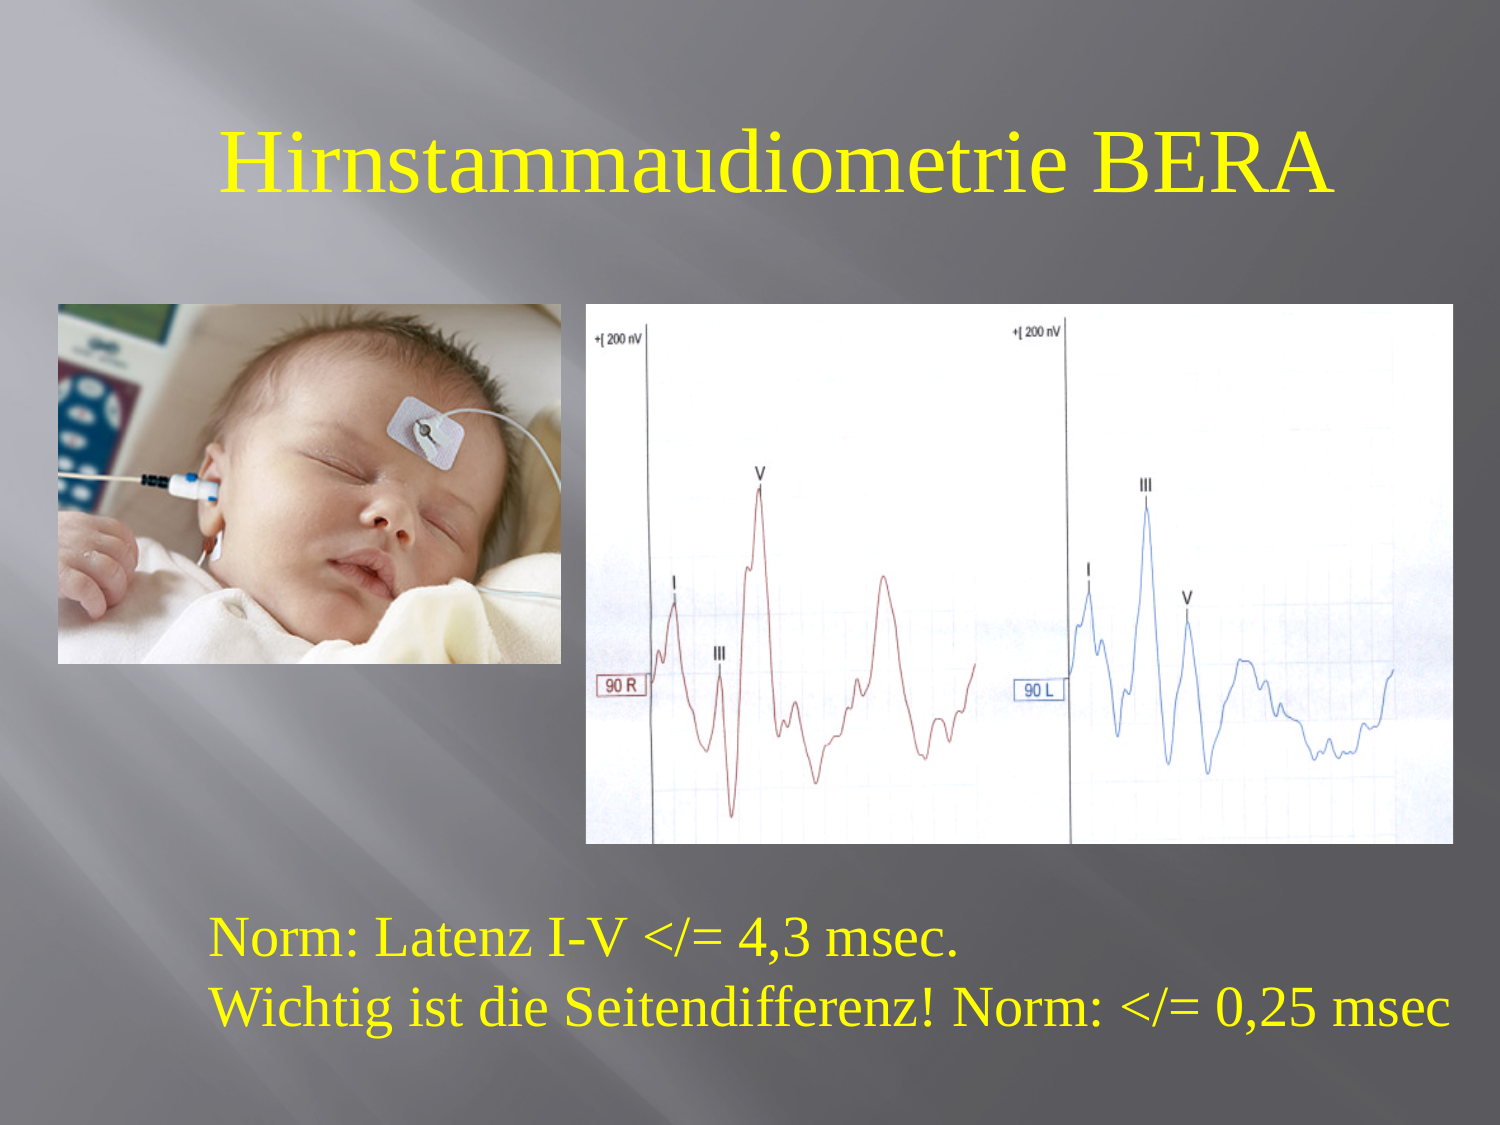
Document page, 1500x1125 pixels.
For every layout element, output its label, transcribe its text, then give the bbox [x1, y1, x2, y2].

picture [585, 304, 1454, 844]
text_box Hirnstammaudiometrie BERA [204, 93, 1353, 219]
text_box Norm: Latenz I-V </= 4,3 msec. Wichtig ist die Seitendifferenz! Norm: </= 0,25 msec [193, 890, 1468, 1046]
picture [58, 304, 561, 665]
